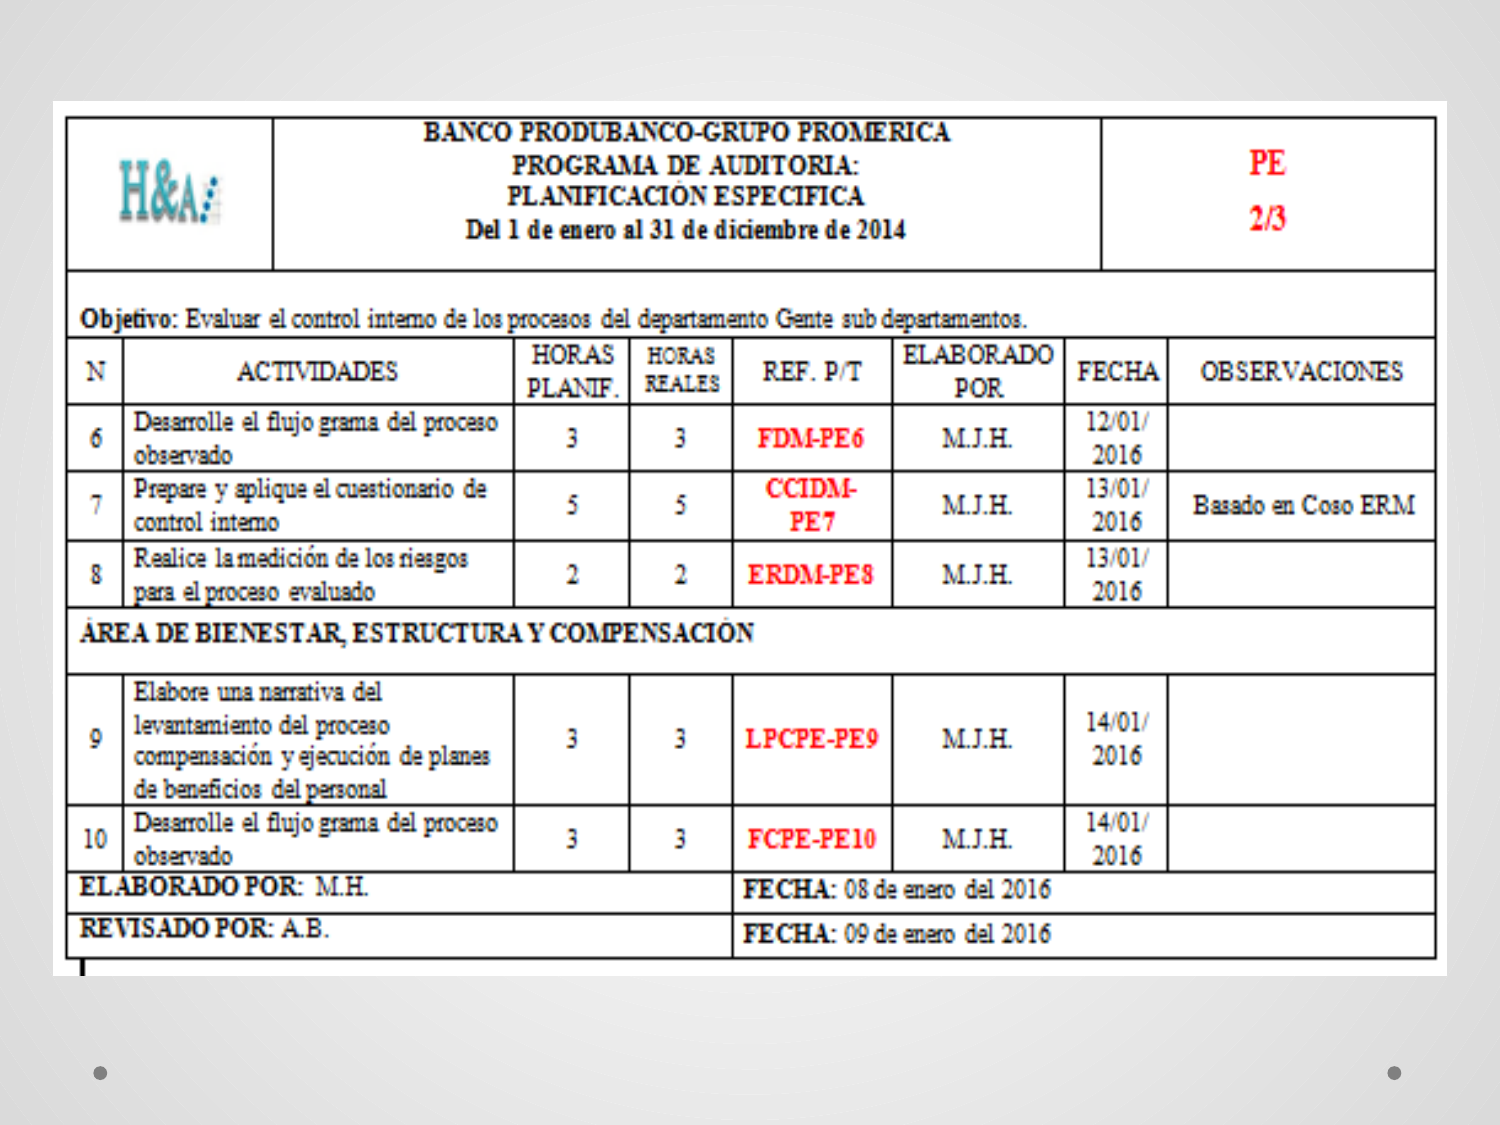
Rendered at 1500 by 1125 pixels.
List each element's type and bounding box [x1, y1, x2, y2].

picture [52, 101, 1448, 977]
